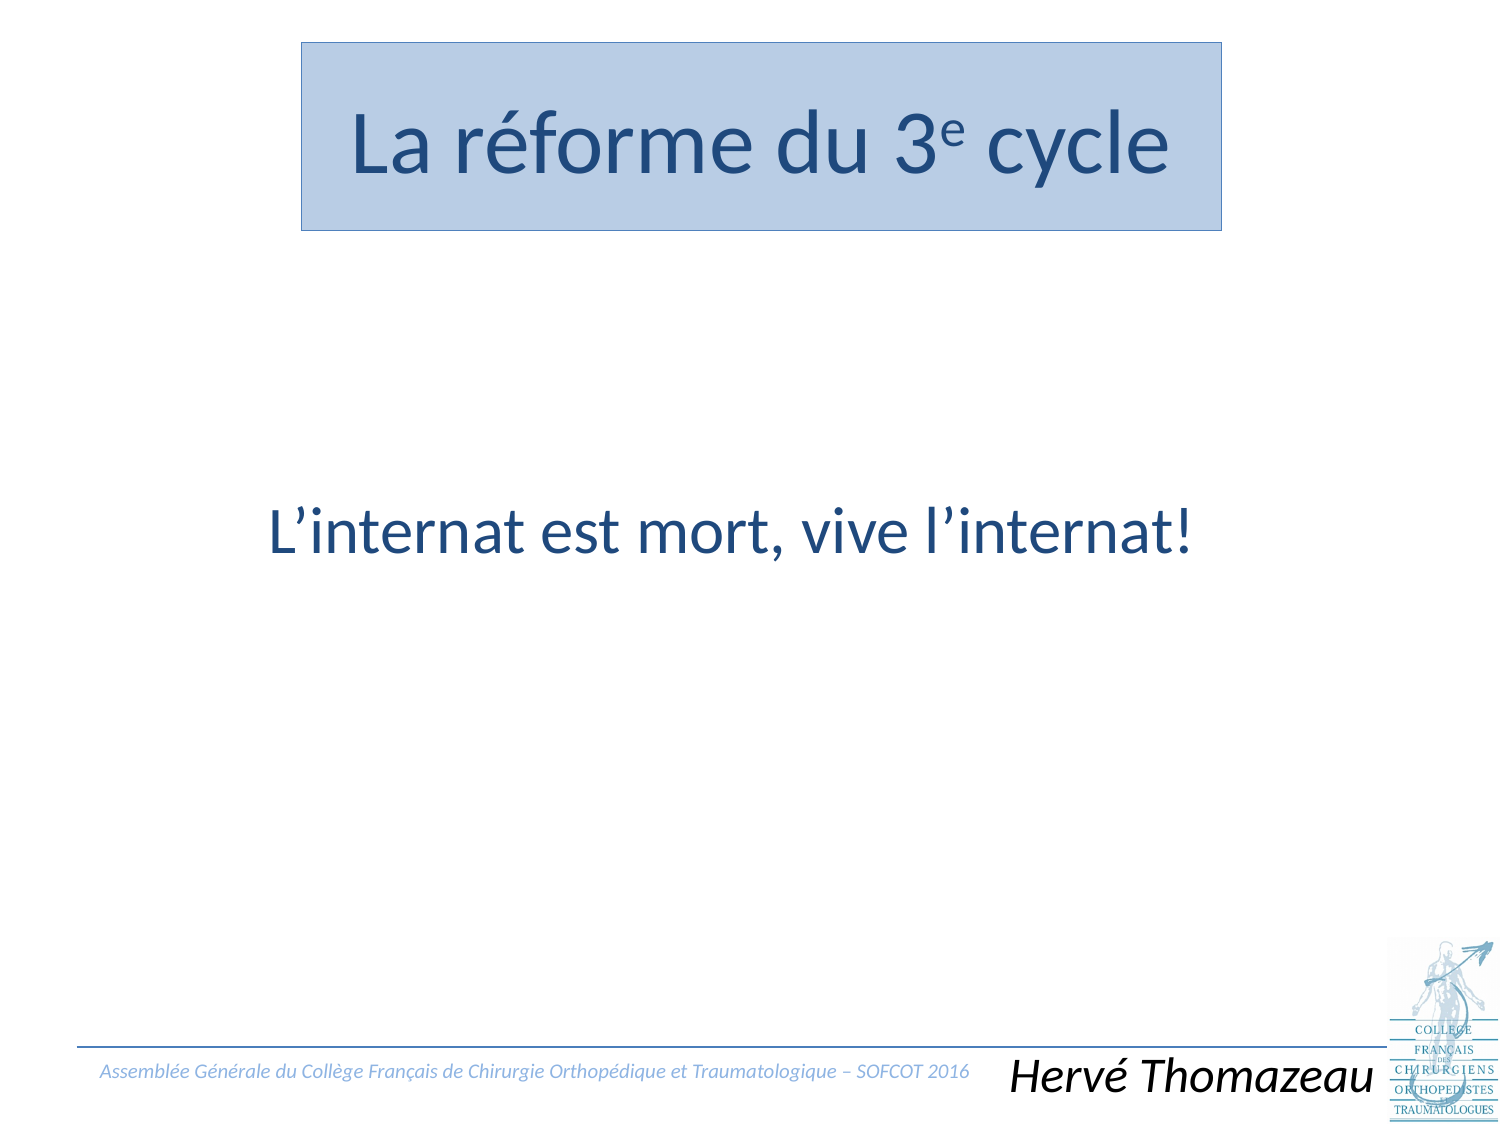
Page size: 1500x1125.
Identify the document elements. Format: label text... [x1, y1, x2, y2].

picture [1387, 937, 1500, 1124]
text_box Hervé Thomazeau [994, 1034, 1390, 1110]
title La réforme du 3e cycle [301, 42, 1222, 231]
list L’internat est mort, vive l’internat! [253, 479, 1390, 598]
